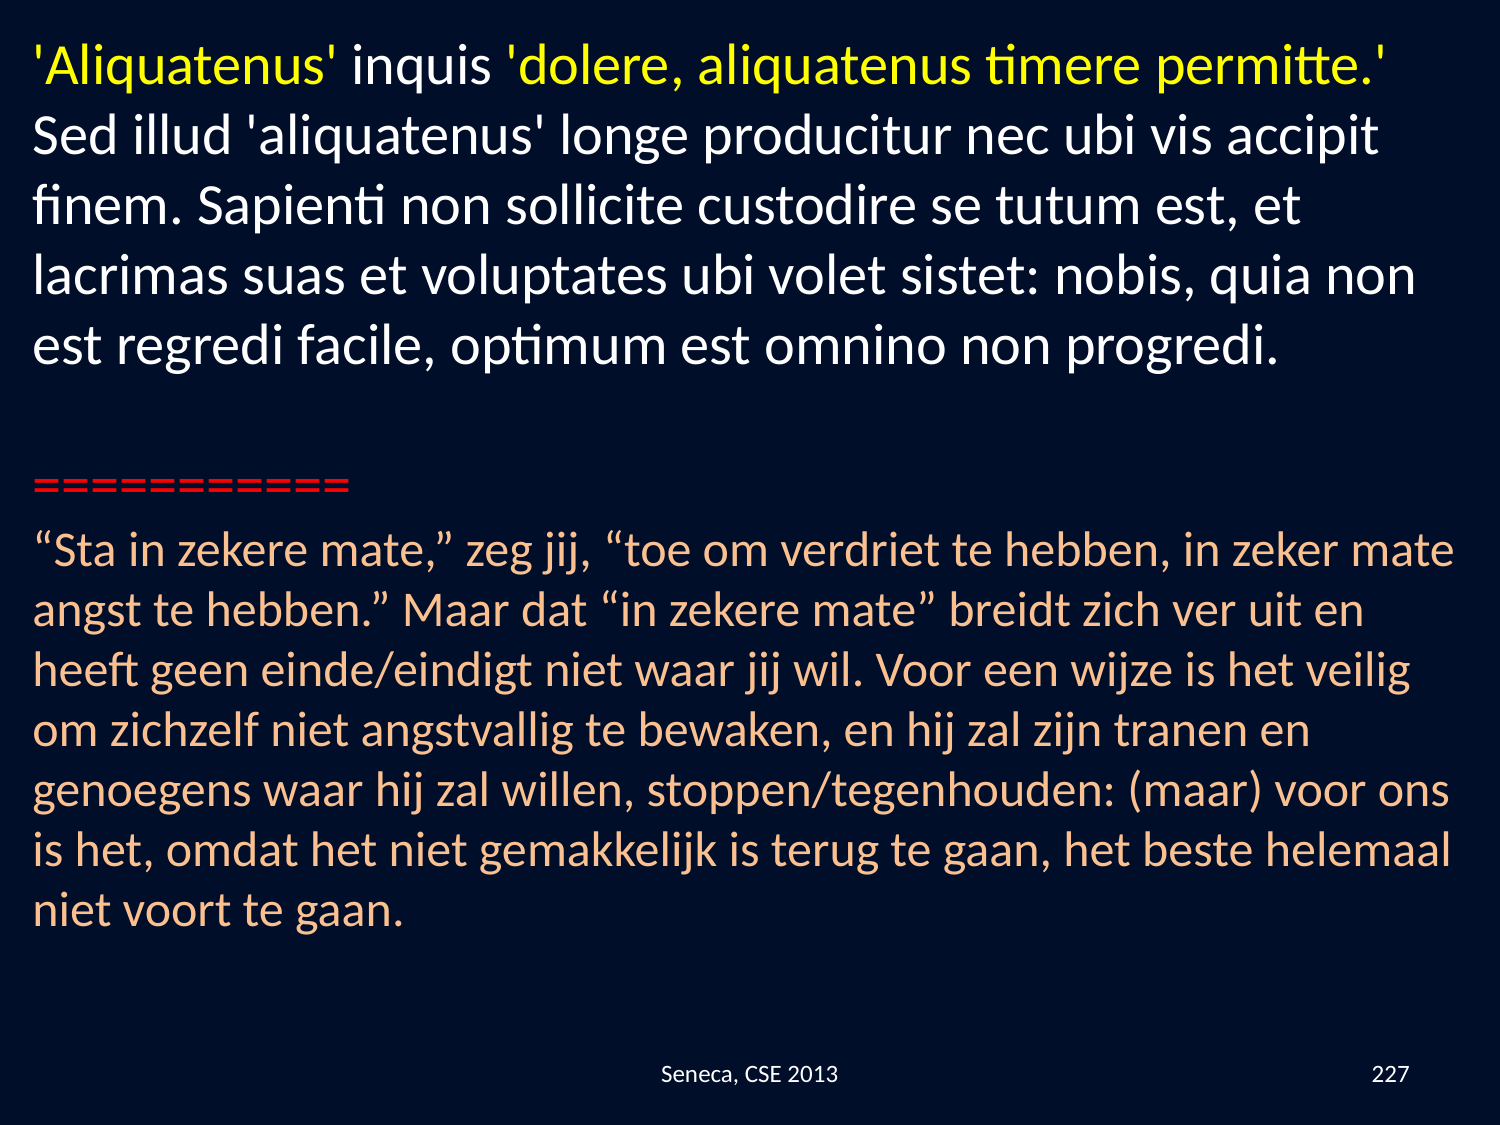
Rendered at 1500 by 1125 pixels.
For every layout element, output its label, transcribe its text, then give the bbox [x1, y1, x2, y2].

footer Seneca, CSE 2013 [512, 1042, 988, 1103]
text_box 'Aliquatenus' inquis 'dolere, aliquatenus timere permitte.' Sed illud 'aliquatenus' longe producitur nec ubi vis accipit finem. Sapienti non sollicite custodire se tutum est, et lacrimas suas et voluptates ubi volet sistet: nobis, quia non est regredi facile, optimum est omnino non progredi. =========== “Sta in zekere mate,” zeg jij, “toe om verdriet te hebben, in zeker mate angst te hebben.” Maar dat “in zekere mate” breidt zich ver uit en heeft geen einde/eindigt niet waar jij wil. Voor een wijze is het veilig om zichzelf niet angstvallig te bewaken, en hij zal zijn tranen en genoegens waar hij zal willen, stoppen/tegenhouden: (maar) voor ons is het, omdat het niet gemakkelijk is terug te gaan, het beste helemaal niet voort te gaan. [17, 19, 1471, 944]
slide_number 227 [1074, 1042, 1425, 1103]
